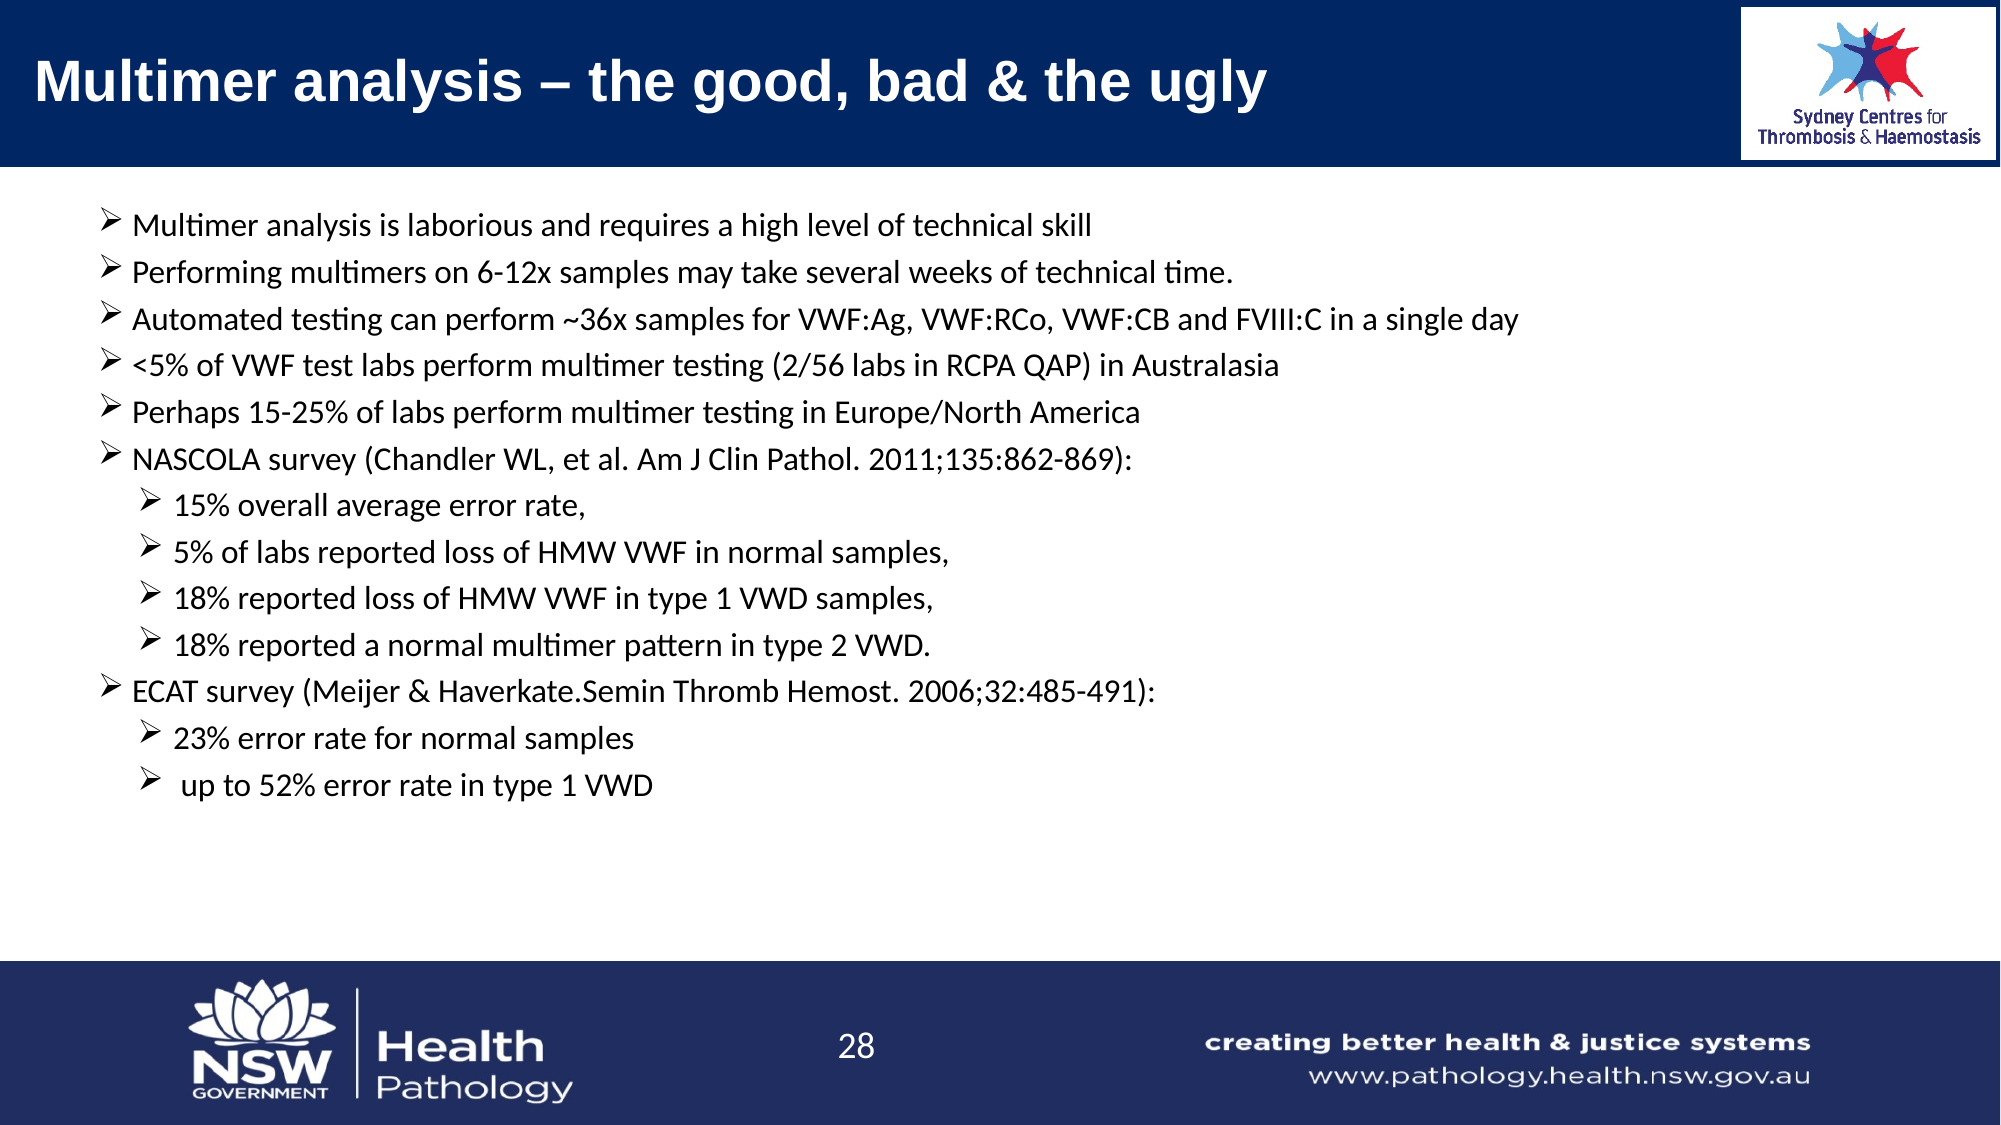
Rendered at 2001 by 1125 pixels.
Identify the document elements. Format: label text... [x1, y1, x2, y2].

text_box Multimer analysis is laborious and requires a high level of technical skill Performing multimers on 6-12x samples may take several weeks of technical time. Automated testing can perform ~36x samples for VWF:Ag, VWF:RCo, VWF:CB and FVIII:C in a single day <5% of VWF test labs perform multimer testing (2/56 labs in RCPA QAP) in Australasia Perhaps 15-25% of labs perform multimer testing in Europe/North America NASCOLA survey (Chandler WL, et al. Am J Clin Pathol. 2011;135:862-869): 15% overall average error rate, 5% of labs reported loss of HMW VWF in normal samples, 18% reported loss of HMW VWF in type 1 VWD samples, 18% reported a normal multimer pattern in type 2 VWD. ECAT survey (Meijer & Haverkate.Semin Thromb Hemost. 2006;32:485-491): 23% error rate for normal samples up to 52% error rate in type 1 VWD [83, 196, 1562, 856]
picture [1741, 7, 1996, 160]
slide_number 28 [822, 1013, 1173, 1074]
picture [0, 961, 2001, 1125]
title Multimer analysis – the good, bad & the ugly [19, 19, 1697, 138]
